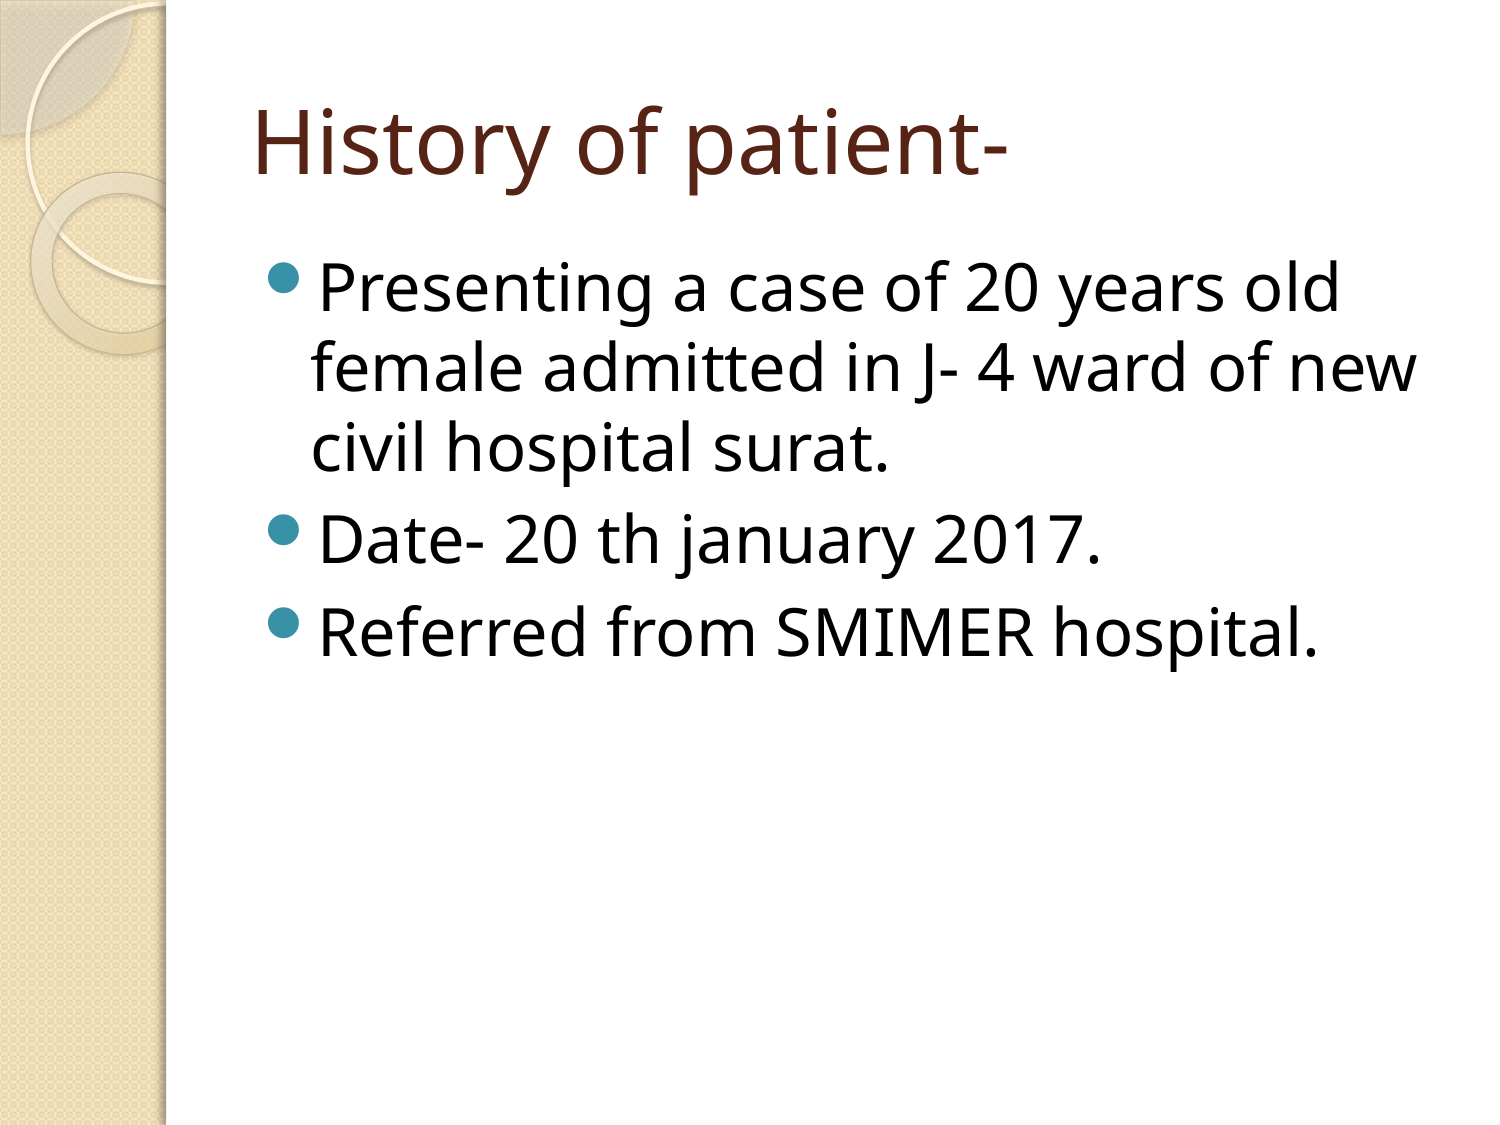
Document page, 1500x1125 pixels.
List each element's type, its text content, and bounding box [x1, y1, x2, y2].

title History of patient- [235, 45, 1466, 233]
list Presenting a case of 20 years old female admitted in J- 4 ward of new civil hospital surat. Date- 20 th january 2017. Referred from SMIMER hospital. [235, 237, 1466, 1025]
